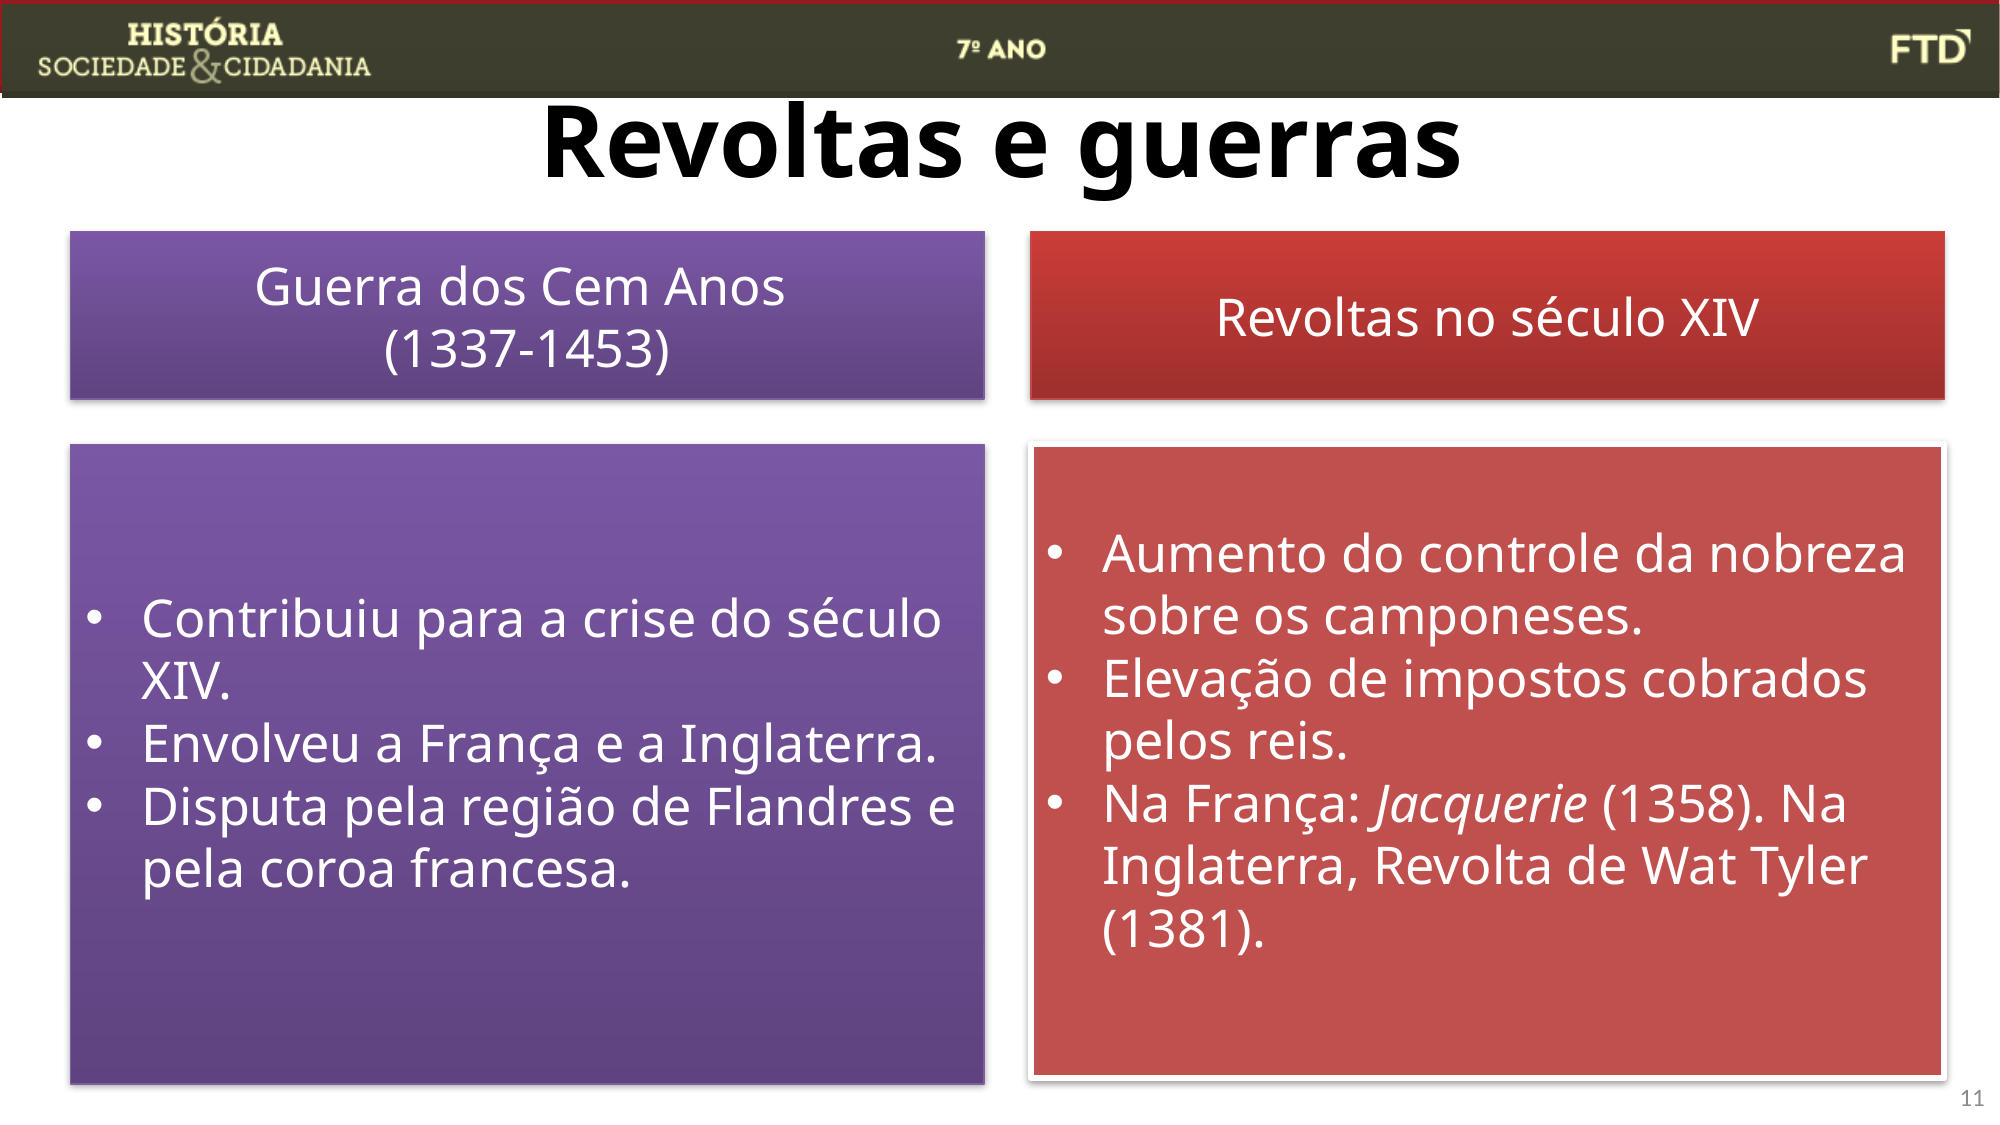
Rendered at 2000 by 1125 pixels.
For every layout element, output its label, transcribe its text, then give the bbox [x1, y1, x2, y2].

text_box Revoltas no século XIV [1030, 231, 1945, 400]
slide_number 11 [1533, 1066, 2000, 1125]
text_box Contribuiu para a crise do século XIV. Envolveu a França e a Inglaterra. Disputa pela região de Flandres e pela coroa francesa. [70, 444, 985, 1085]
text_box Aumento do controle da nobreza sobre os camponeses. Elevação de impostos cobrados pelos reis. Na França: Jacquerie (1358). Na Inglaterra, Revolta de Wat Tyler (1381). [1028, 441, 1947, 1081]
picture [0, 0, 2000, 98]
title Revoltas e guerras [102, 109, 1902, 232]
text_box Guerra dos Cem Anos (1337-1453) [70, 231, 985, 400]
